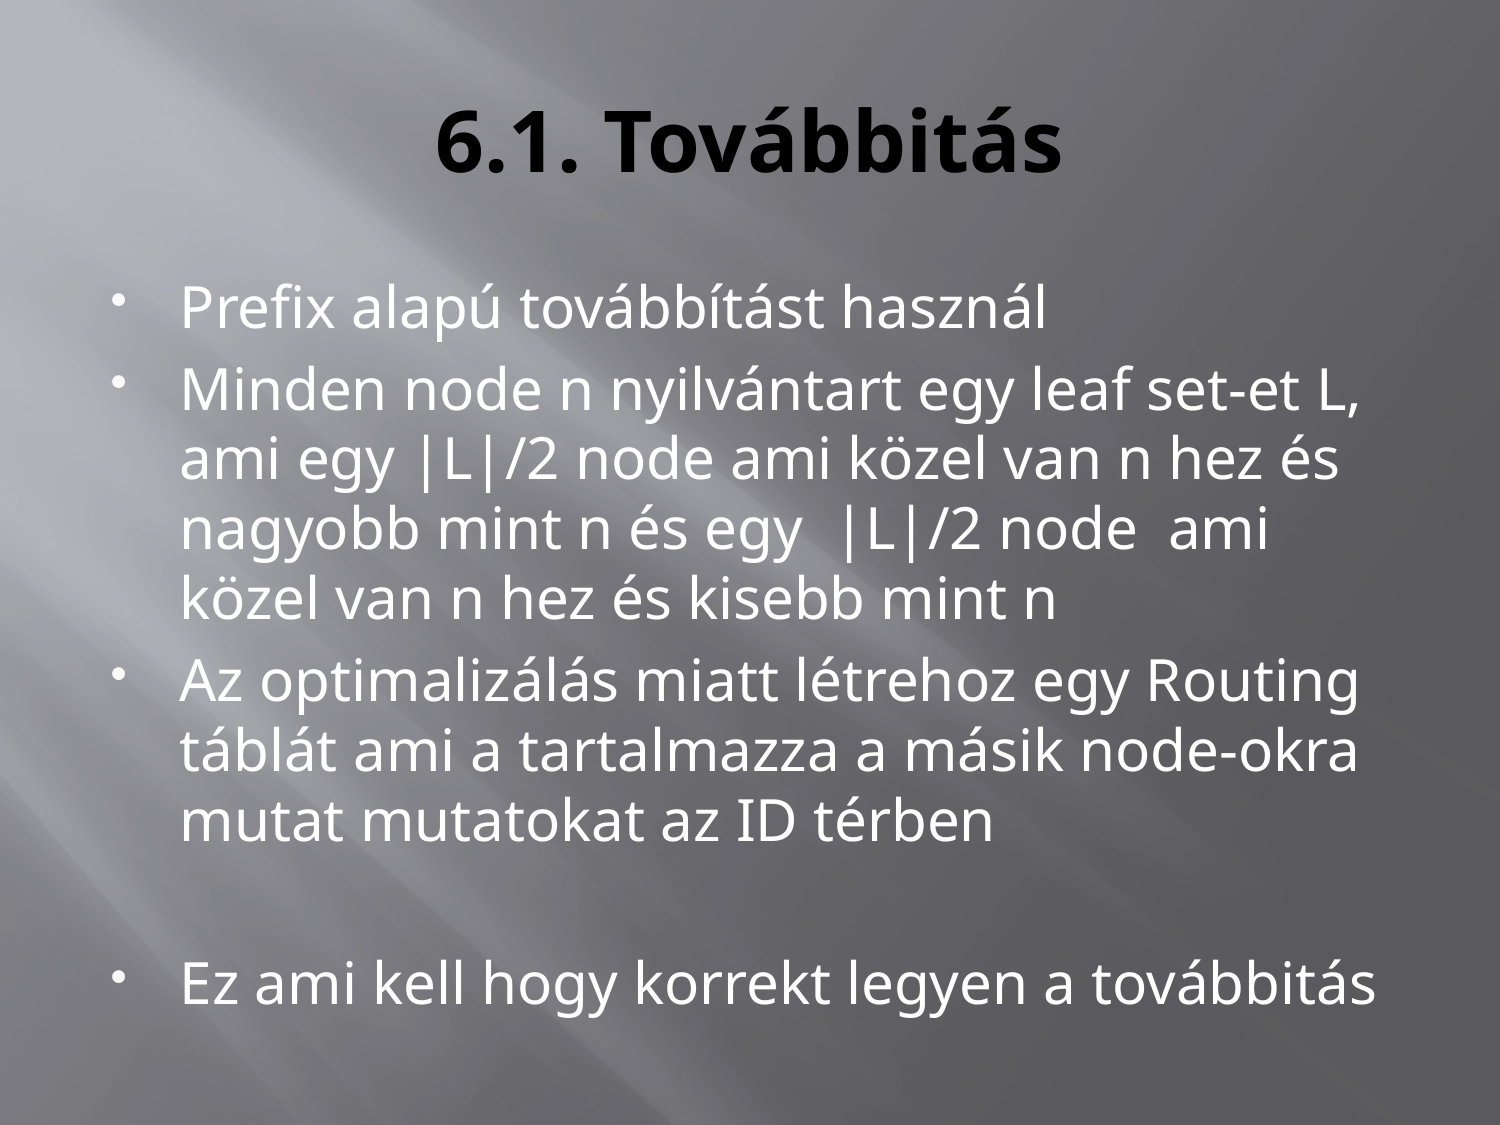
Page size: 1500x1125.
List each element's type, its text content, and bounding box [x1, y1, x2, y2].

list Prefix alapú továbbítást használ Minden node n nyilvántart egy leaf set-et L, ami egy |L|/2 node ami közel van n hez és nagyobb mint n és egy |L|/2 node ami közel van n hez és kisebb mint n Az optimalizálás miatt létrehoz egy Routing táblát ami a tartalmazza a másik node-okra mutat mutatokat az ID térben Ez ami kell hogy korrekt legyen a továbbitás [75, 262, 1425, 1035]
title 6.1. Továbbitás [75, 45, 1425, 233]
